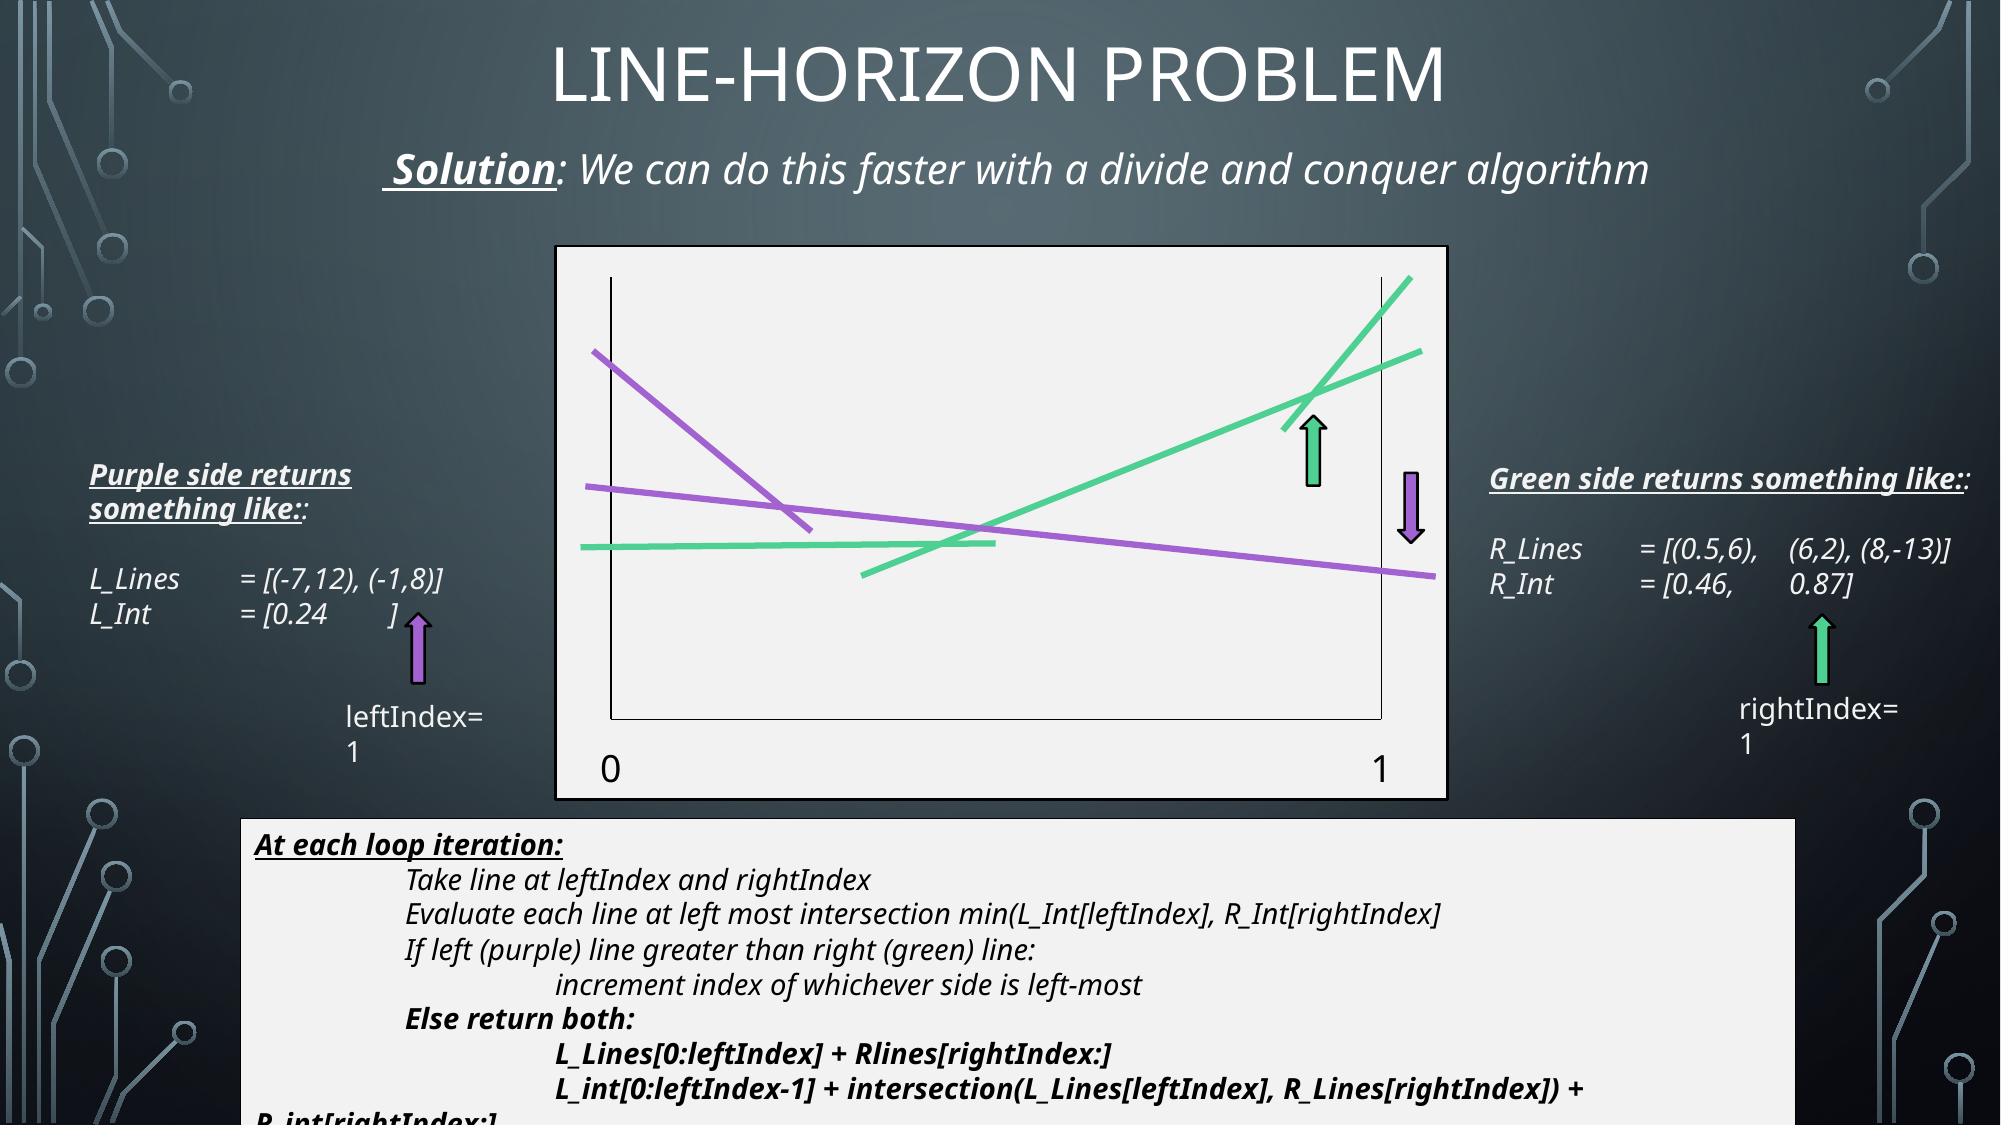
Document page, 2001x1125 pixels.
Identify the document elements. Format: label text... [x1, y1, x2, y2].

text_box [555, 245, 1448, 801]
text_box [1808, 613, 1837, 683]
text_box At each loop iteration: Take line at leftIndex and rightIndex Evaluate each line at left most intersection min(L_Int[leftIndex], R_Int[rightIndex] If left (purple) line greater than right (green) line: increment index of whichever side is left-most Else return both: L_Lines[0:leftIndex] + Rlines[rightIndex:] L_int[0:leftIndex-1] + intersection(L_Lines[leftIndex], R_Lines[rightIndex]) + R_int[rightIndex:] [240, 818, 1796, 1125]
title Line-Horizon Problem [187, 6, 1813, 148]
text_box rightIndex=1 [1724, 683, 1926, 768]
text_box Green side returns something like:: R_Lines = [(0.5,6), (6,2), (8,-13)] R_Int = [0.46, 0.87] [1474, 452, 1988, 608]
text_box [404, 612, 433, 685]
text_box leftIndex=1 [330, 691, 513, 776]
text_box Purple side returns something like:: L_Lines = [(-7,12), (-1,8)] L_Int = [0.24 ] [74, 448, 514, 638]
